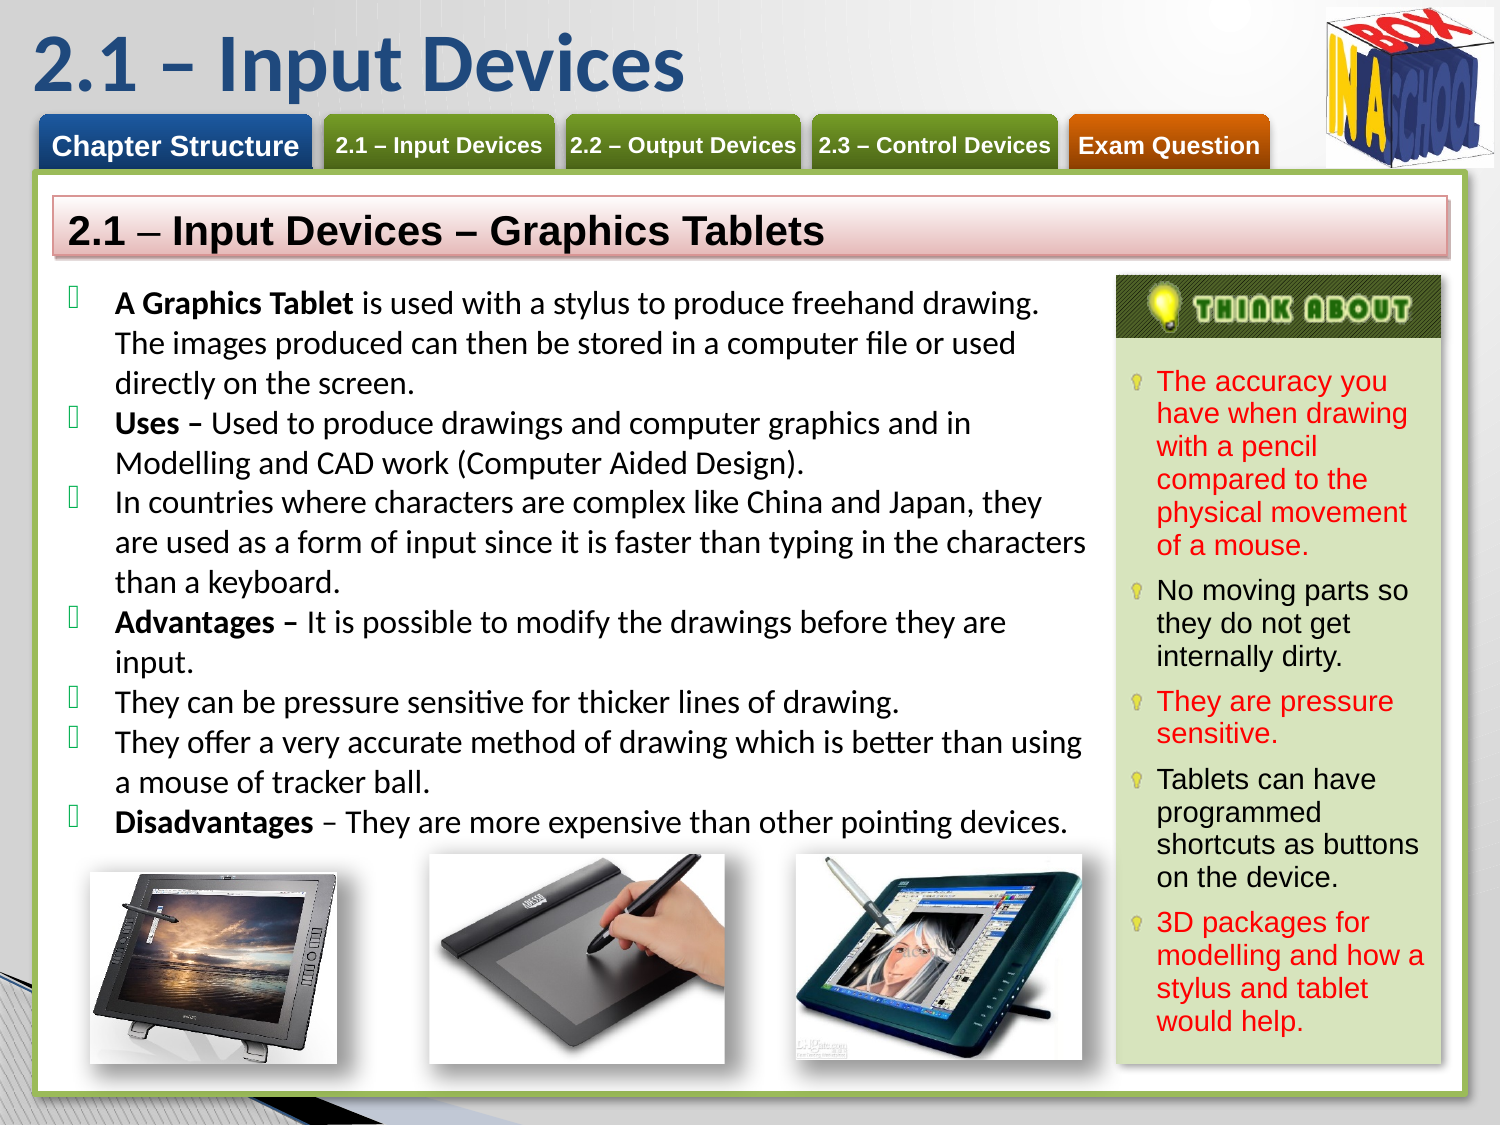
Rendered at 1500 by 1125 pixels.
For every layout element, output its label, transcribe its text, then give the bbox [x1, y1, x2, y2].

picture [1127, 912, 1145, 933]
picture [1127, 579, 1145, 601]
text_box A Graphics Tablet is used with a stylus to produce freehand drawing. The images produced can then be stored in a computer file or used directly on the screen. Uses – Used to produce drawings and computer graphics and in Modelling and CAD work (Computer Aided Design). In countries where characters are complex like China and Japan, they are used as a form of input since it is faster than typing in the characters than a keyboard. Advantages – It is possible to modify the drawings before they are input. They can be pressure sensitive for thicker lines of drawing. They offer a very accurate method of drawing which is better than using a mouse of tracker ball. Disadvantages – They are more expensive than other pointing devices. [53, 273, 1105, 848]
table_header [1116, 275, 1441, 338]
text_box 2.1 – Input Devices – Graphics Tablets [53, 196, 1447, 256]
picture [89, 872, 338, 1065]
picture [428, 854, 725, 1065]
picture [1127, 690, 1145, 712]
table_cell The accuracy you have when drawing with a pencil compared to the physical movement of a mouse. No moving parts so they do not get internally dirty. They are pressure sensitive. Tablets can have programmed shortcuts as buttons on the device. 3D packages for modelling and how a stylus and tablet would help. [1116, 338, 1441, 1064]
picture [1127, 768, 1145, 790]
title 2.1 – Input Devices [17, 7, 1235, 110]
picture [1326, 7, 1495, 168]
picture [1146, 278, 1416, 340]
picture [281, 1114, 303, 1125]
picture [1127, 370, 1145, 392]
picture [795, 854, 1083, 1060]
